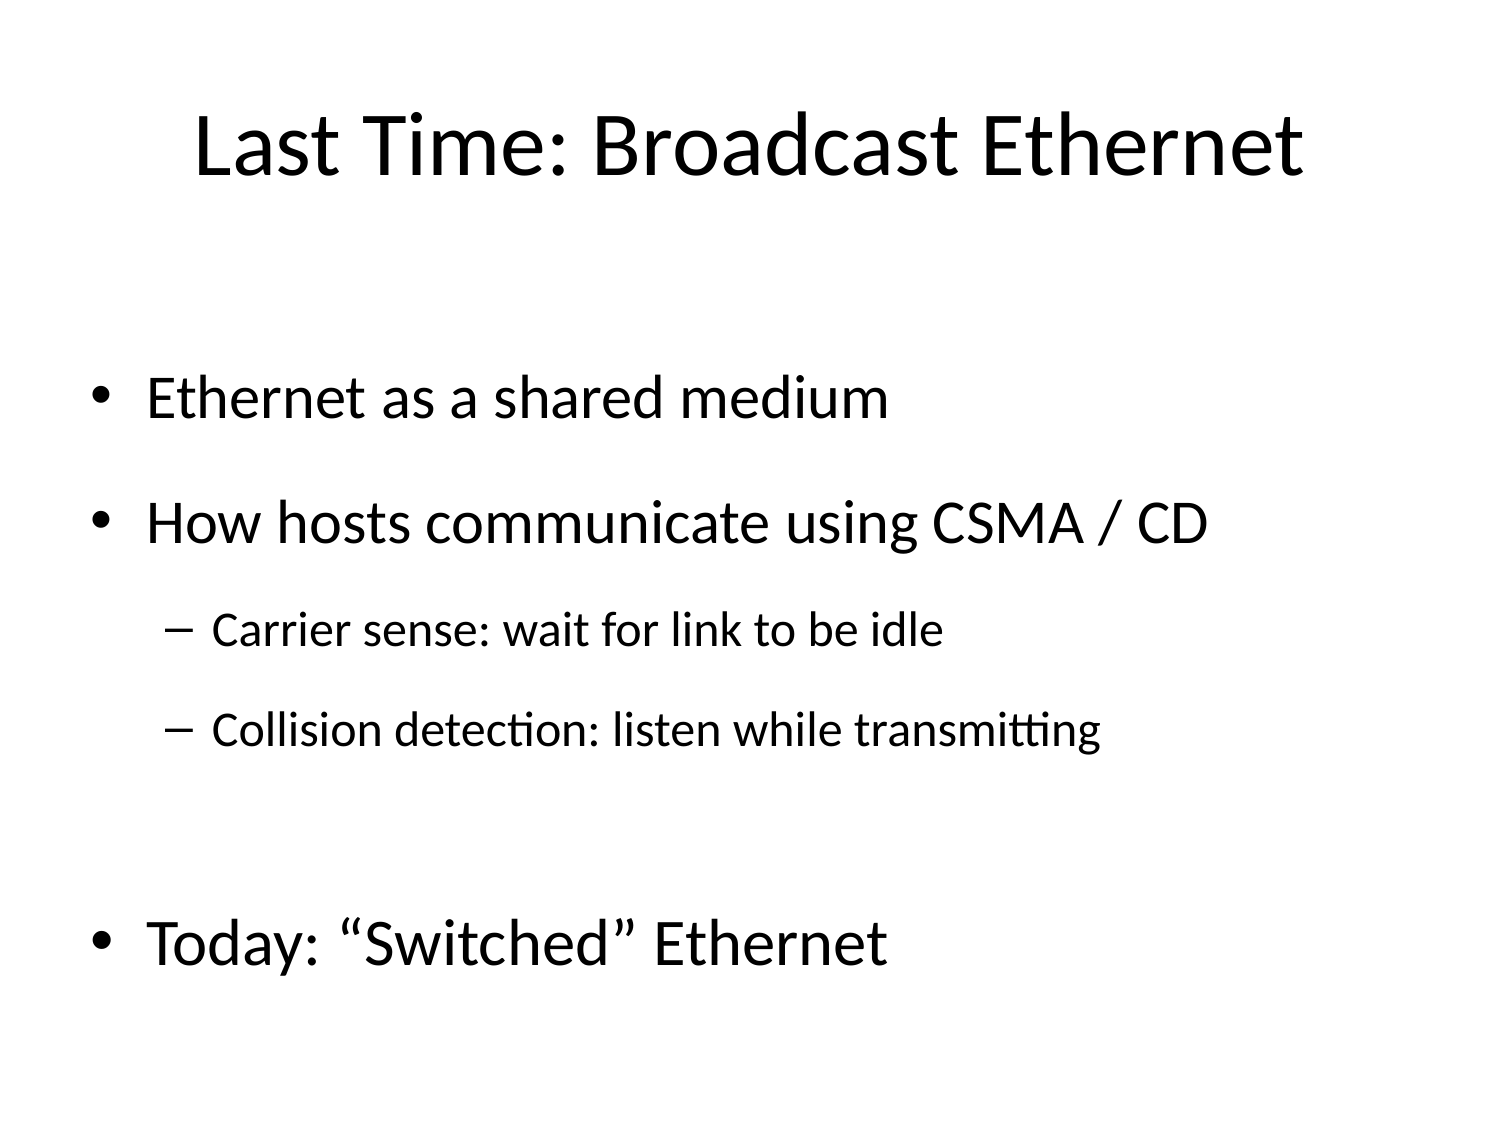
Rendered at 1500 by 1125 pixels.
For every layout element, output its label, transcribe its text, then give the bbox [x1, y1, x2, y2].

list Ethernet as a shared medium How hosts communicate using CSMA / CD Carrier sense: wait for link to be idle Collision detection: listen while transmitting Today: “Switched” Ethernet [75, 311, 1425, 1054]
title Last Time: Broadcast Ethernet [75, 45, 1425, 233]
